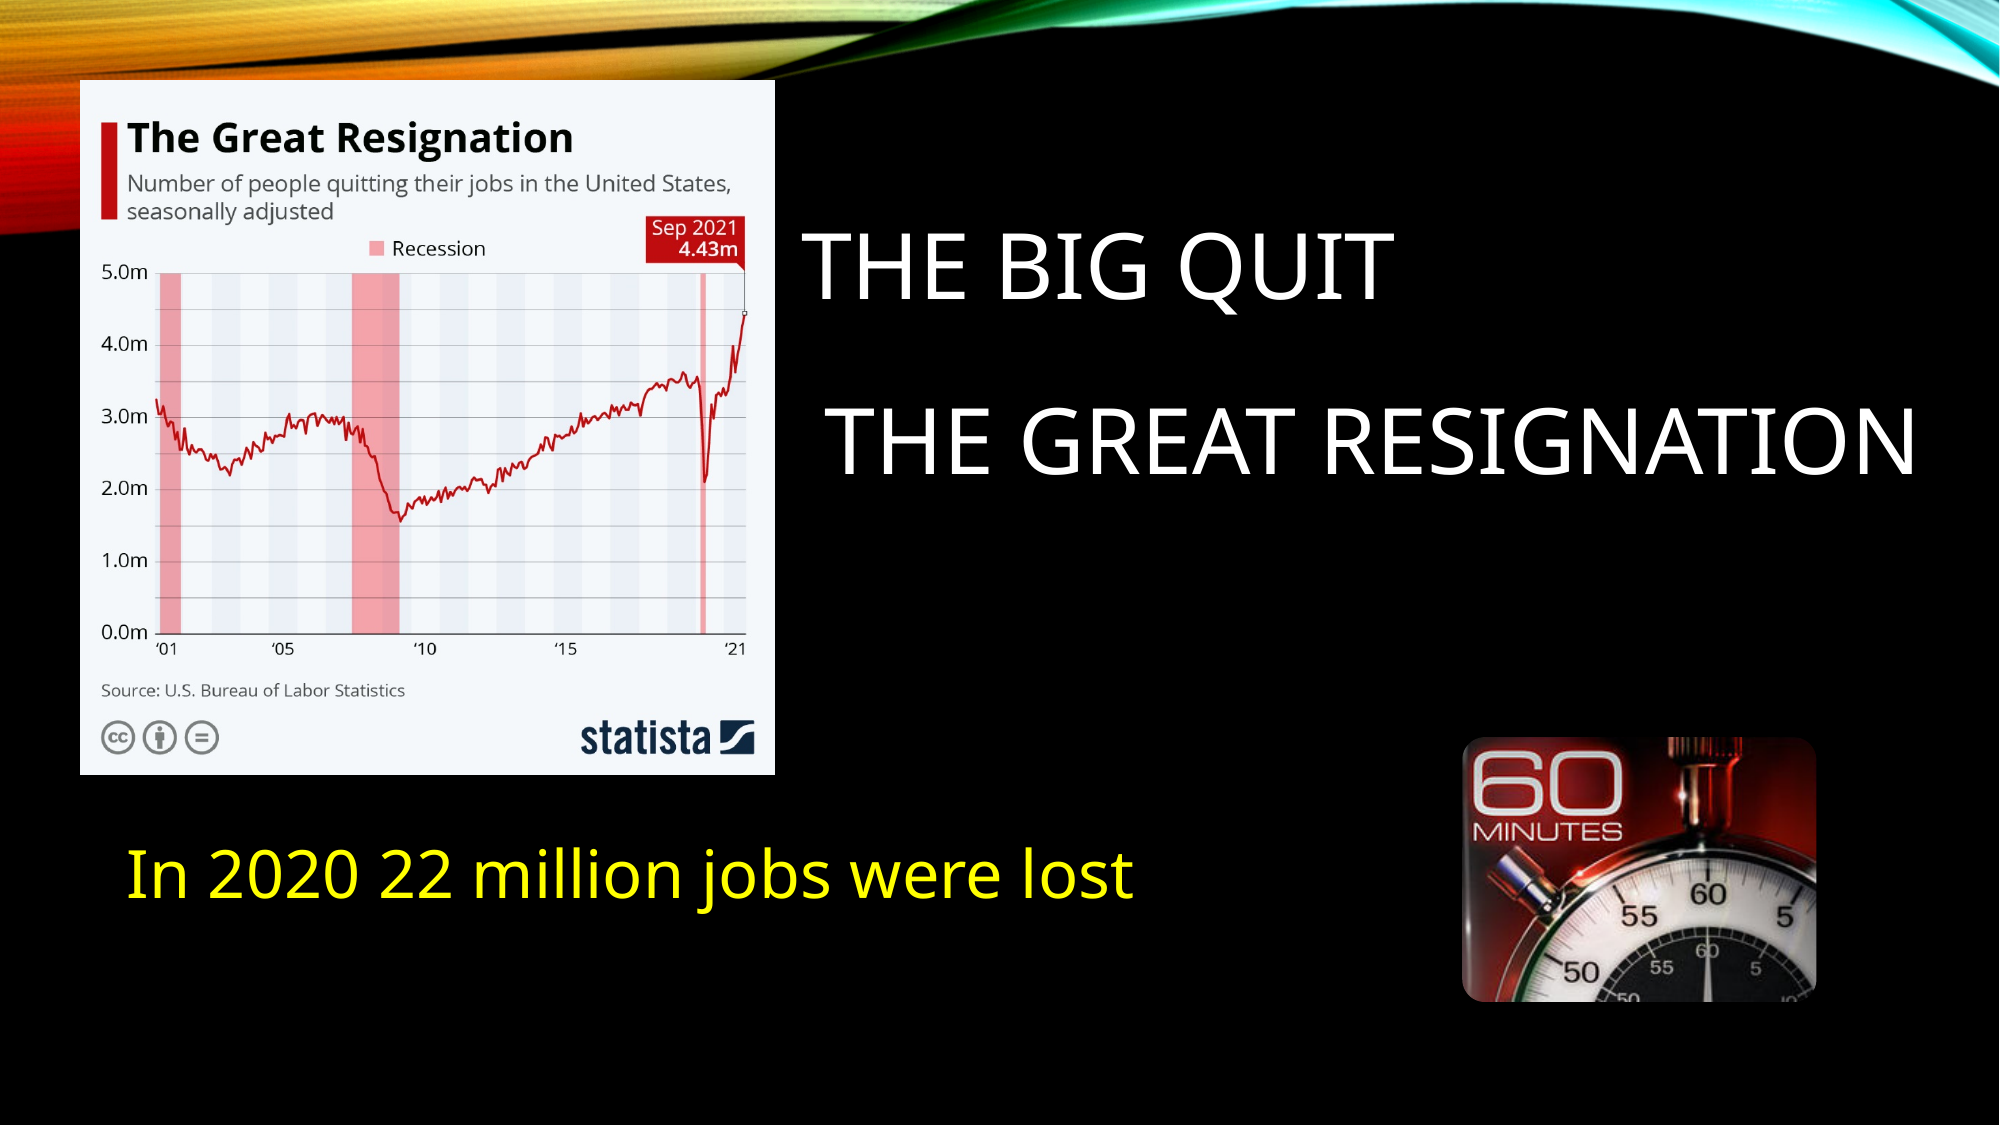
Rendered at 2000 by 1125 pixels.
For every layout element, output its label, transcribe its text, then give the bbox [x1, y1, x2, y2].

text_box The GREAT resignation [775, 412, 1937, 588]
picture [1461, 736, 1817, 1003]
picture [0, 0, 2000, 776]
title The big quit [775, 237, 1412, 412]
text_box In 2020 22 million jobs were lost [112, 824, 1163, 920]
